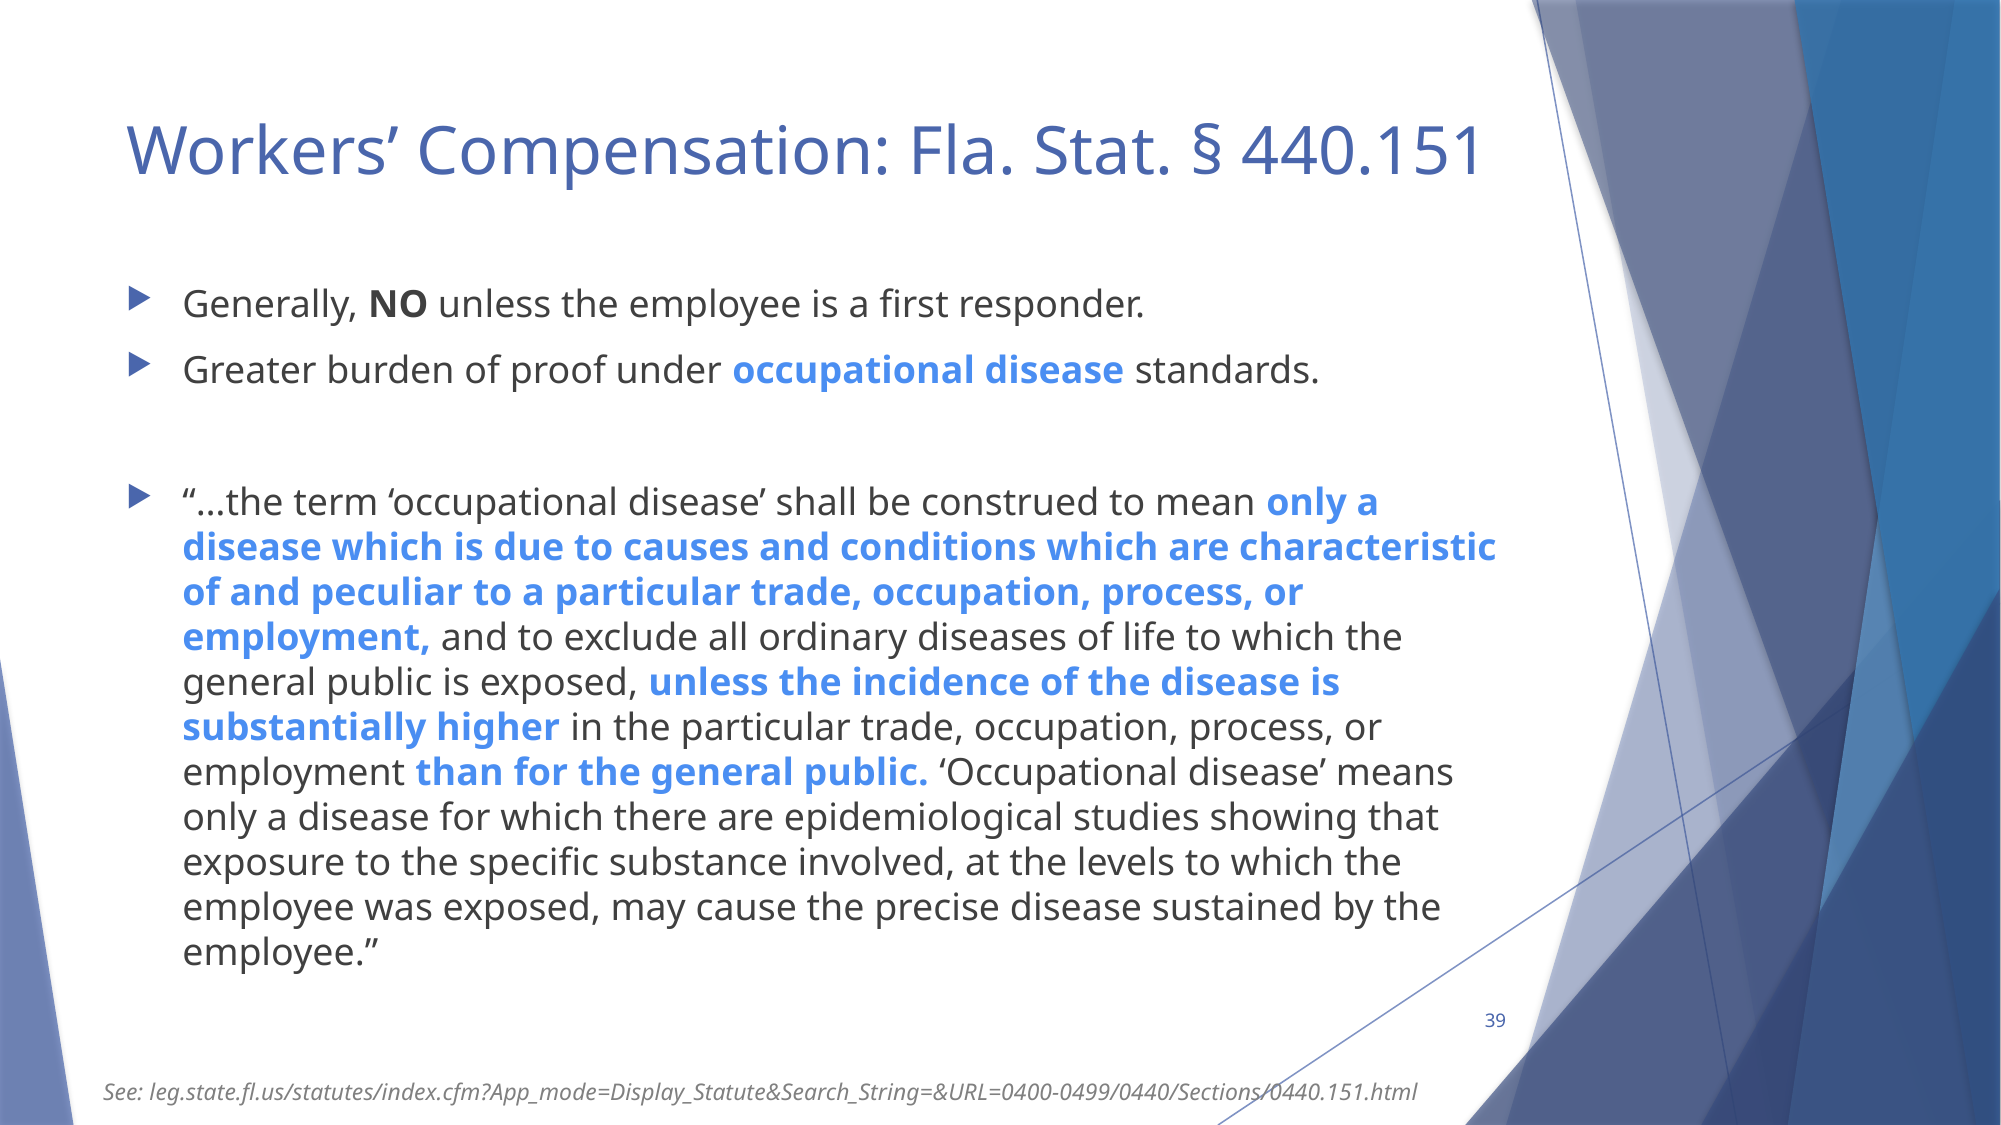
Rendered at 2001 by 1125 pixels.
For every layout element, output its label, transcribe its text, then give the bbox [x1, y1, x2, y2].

title Workers’ Compensation: Fla. Stat. § 440.151 [111, 99, 1553, 317]
text_box See: leg.state.fl.us/statutes/index.cfm?App_mode=Display_Statute&Search_String=&URL=0400-0499/0440/Sections/0440.151.html [88, 1070, 1499, 1125]
list Generally, NO unless the employee is a first responder. Greater burden of proof under occupational disease standards. “…the term ‘occupational disease’ shall be construed to mean only a disease which is due to causes and conditions which are characteristic of and peculiar to a particular trade, occupation, process, or employment, and to exclude all ordinary diseases of life to which the general public is exposed, unless the incidence of the disease is substantially higher in the particular trade, occupation, process, or employment than for the general public. ‘Occupational disease’ means only a disease for which there are epidemiological studies showing that exposure to the specific substance involved, at the levels to which the employee was exposed, may cause the precise disease sustained by the employee.” [111, 272, 1522, 991]
slide_number 39 [1409, 991, 1522, 1051]
